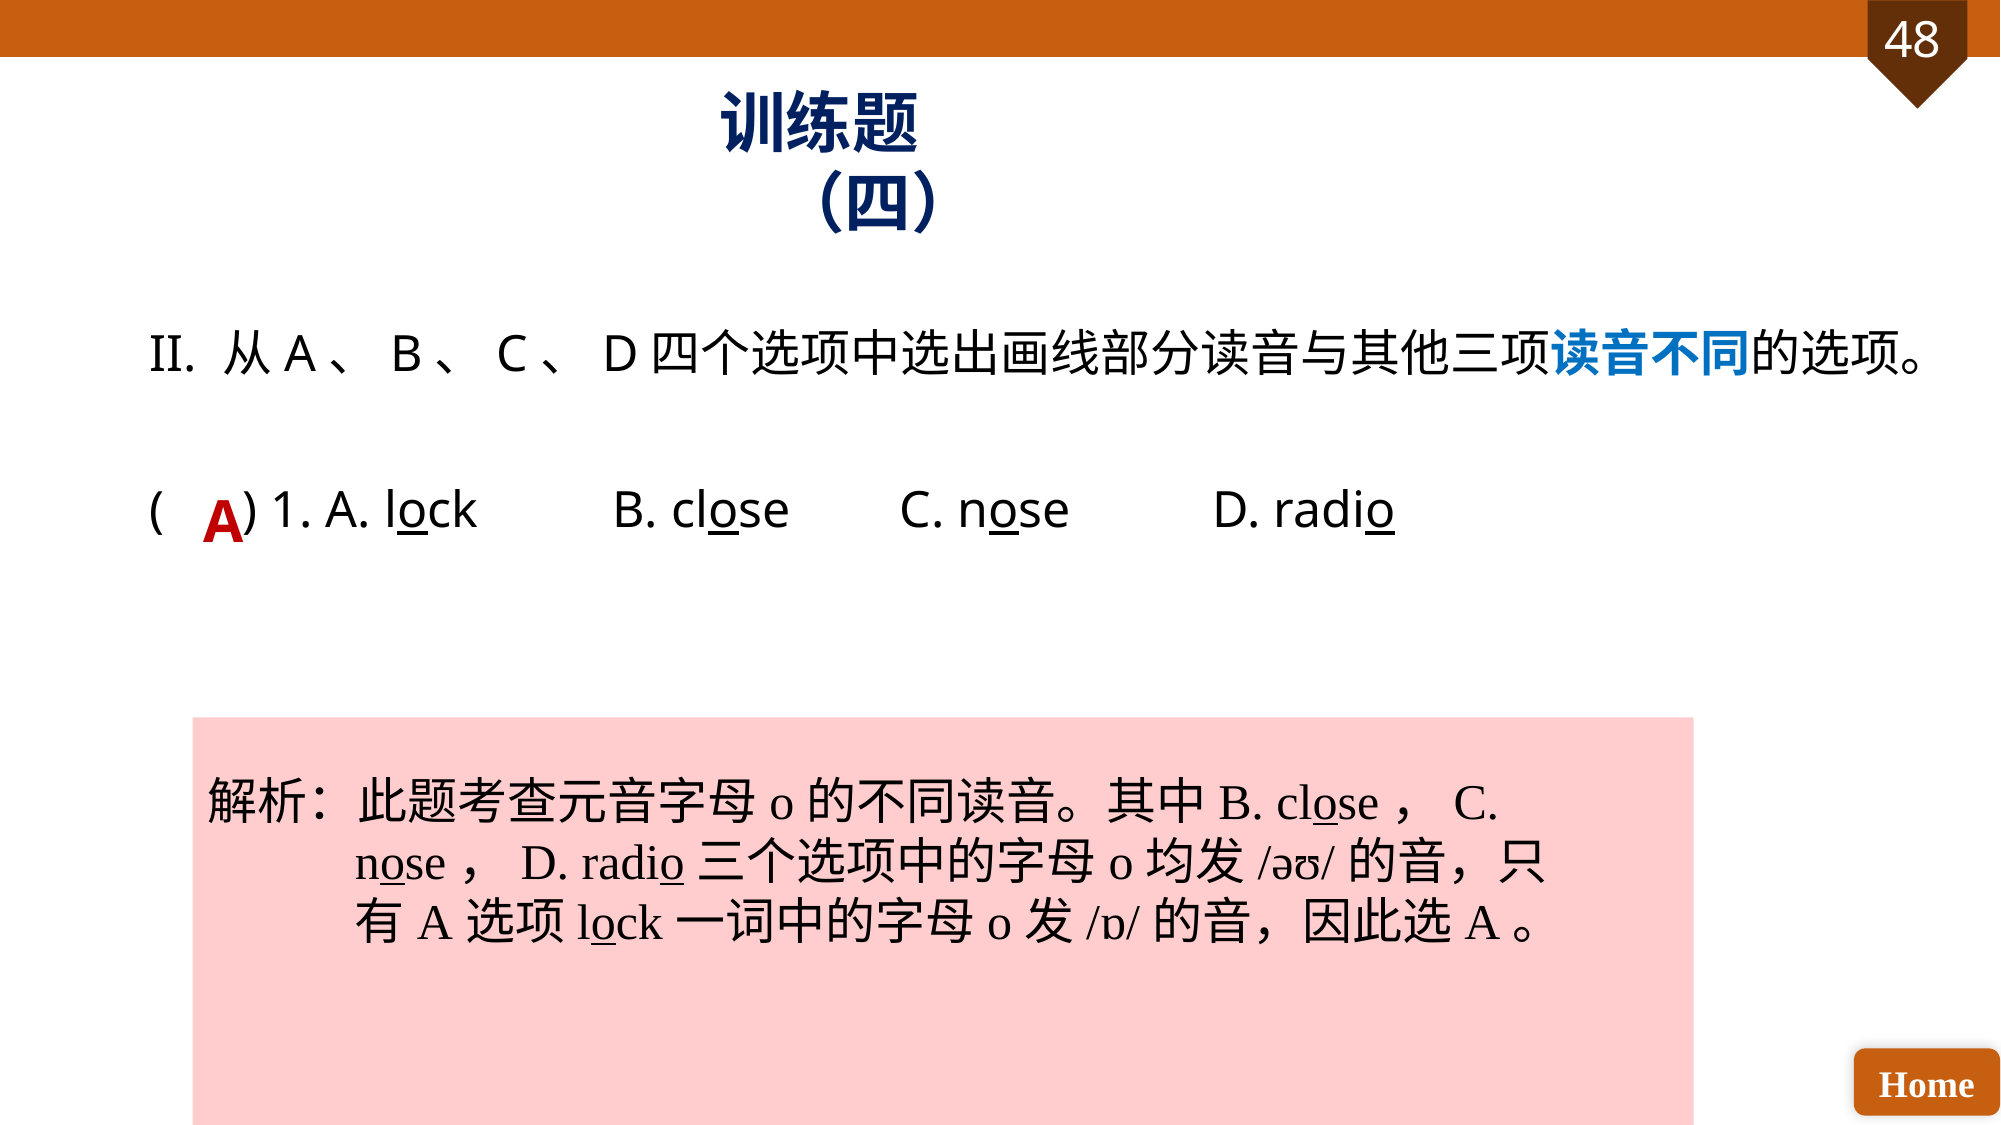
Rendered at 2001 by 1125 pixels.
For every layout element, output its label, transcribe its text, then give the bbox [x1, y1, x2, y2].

text_box II. 从A、B、C、D四个选项中选出画线部分读音与其他三项读音不同的选项。 ( ) 1. A. lock B. close C. nose D. radio [135, 296, 1948, 546]
text_box 解析：此题考查元音字母o的不同读音。其中B. close，C. nose，D. radio三个选项中的字母o均发/əʊ/的音，只有A选项lock一词中的字母o发/ɒ/的音，因此选A。 [192, 762, 1608, 957]
text_box 训练题（四） [704, 73, 1096, 249]
text_box A [188, 476, 259, 562]
text_box [191, 716, 1695, 1125]
